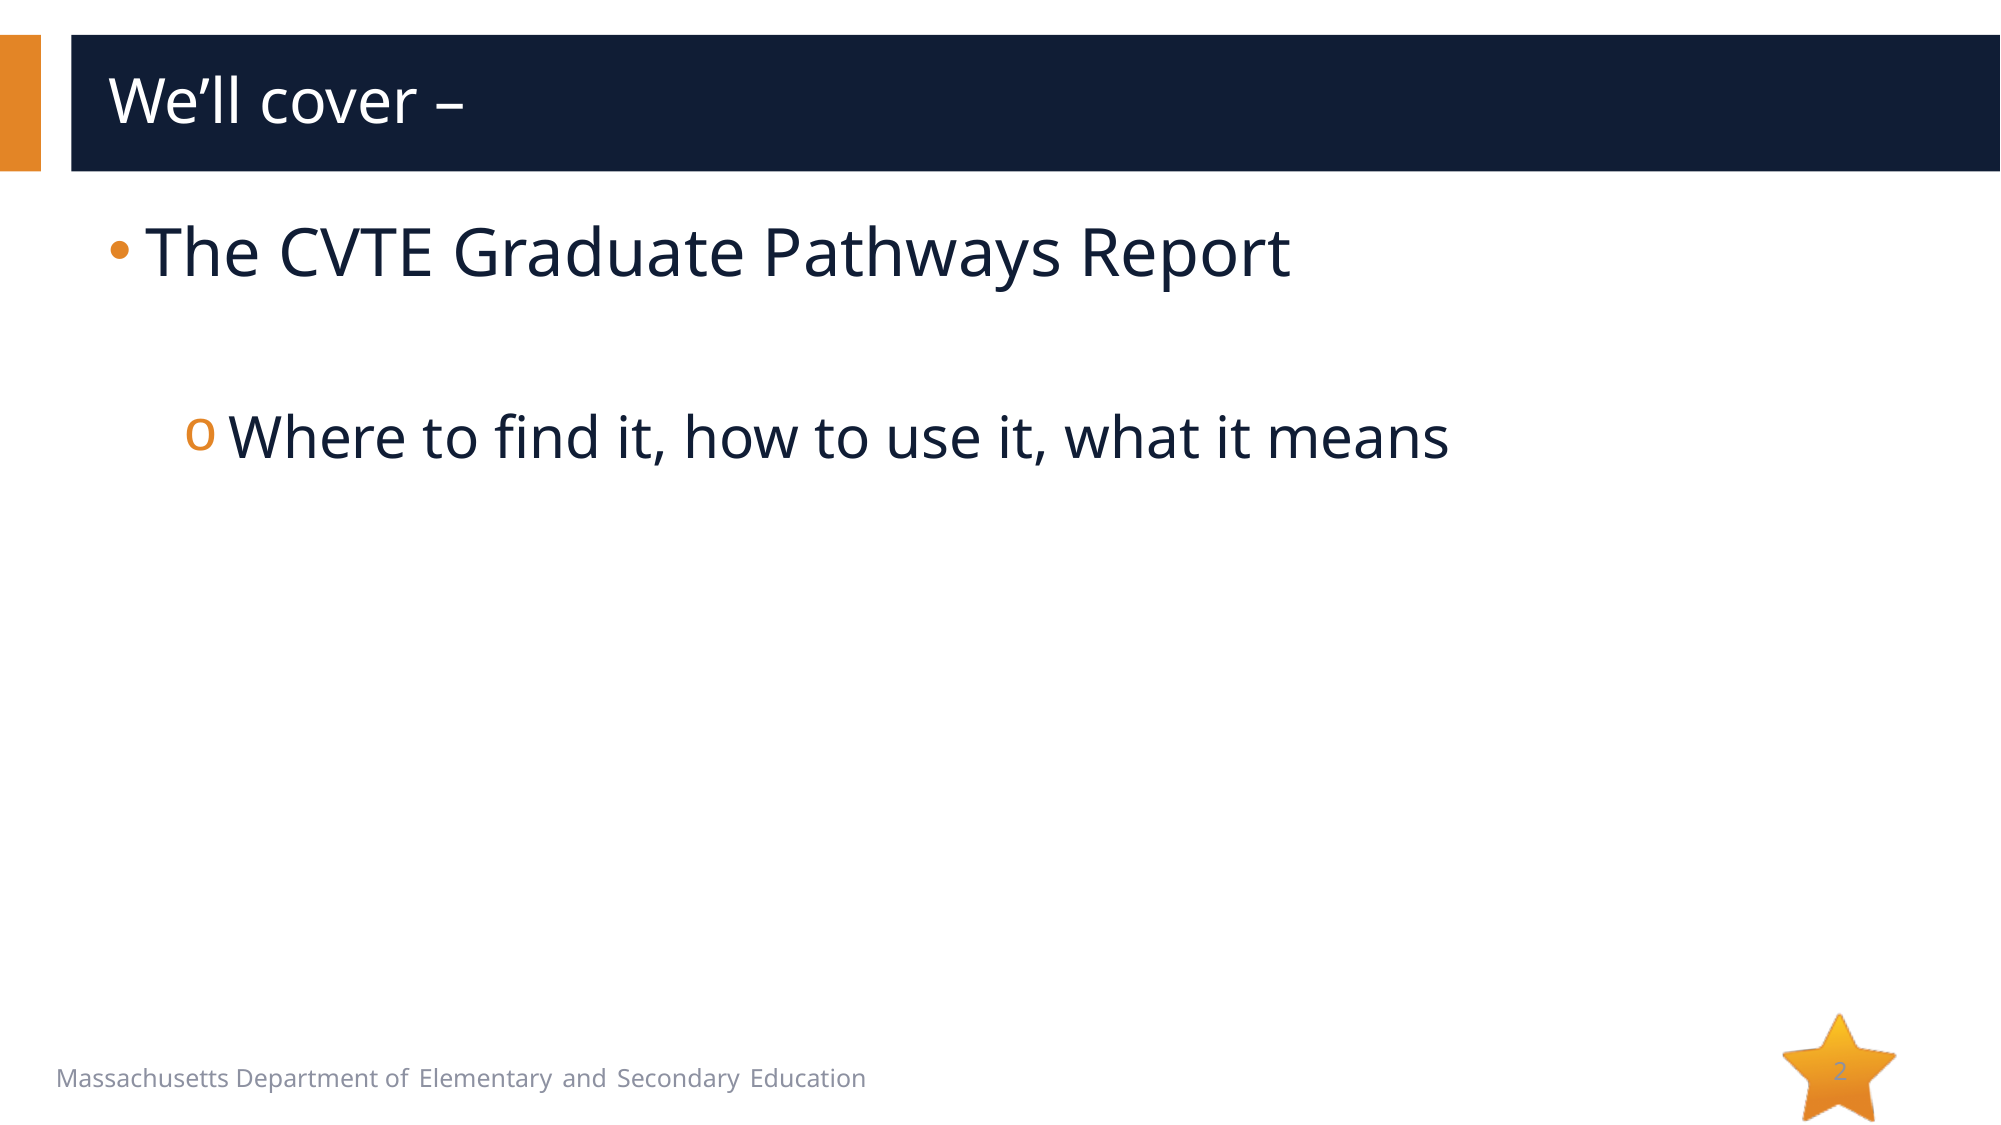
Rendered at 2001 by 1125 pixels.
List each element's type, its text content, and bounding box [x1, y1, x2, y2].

title We’ll cover – [93, 47, 2000, 159]
list The CVTE Graduate Pathways Report Where to find it, how to use it, what it means [93, 201, 1885, 1031]
slide_number 2 [1412, 1042, 1863, 1103]
picture [1775, 1000, 1909, 1125]
